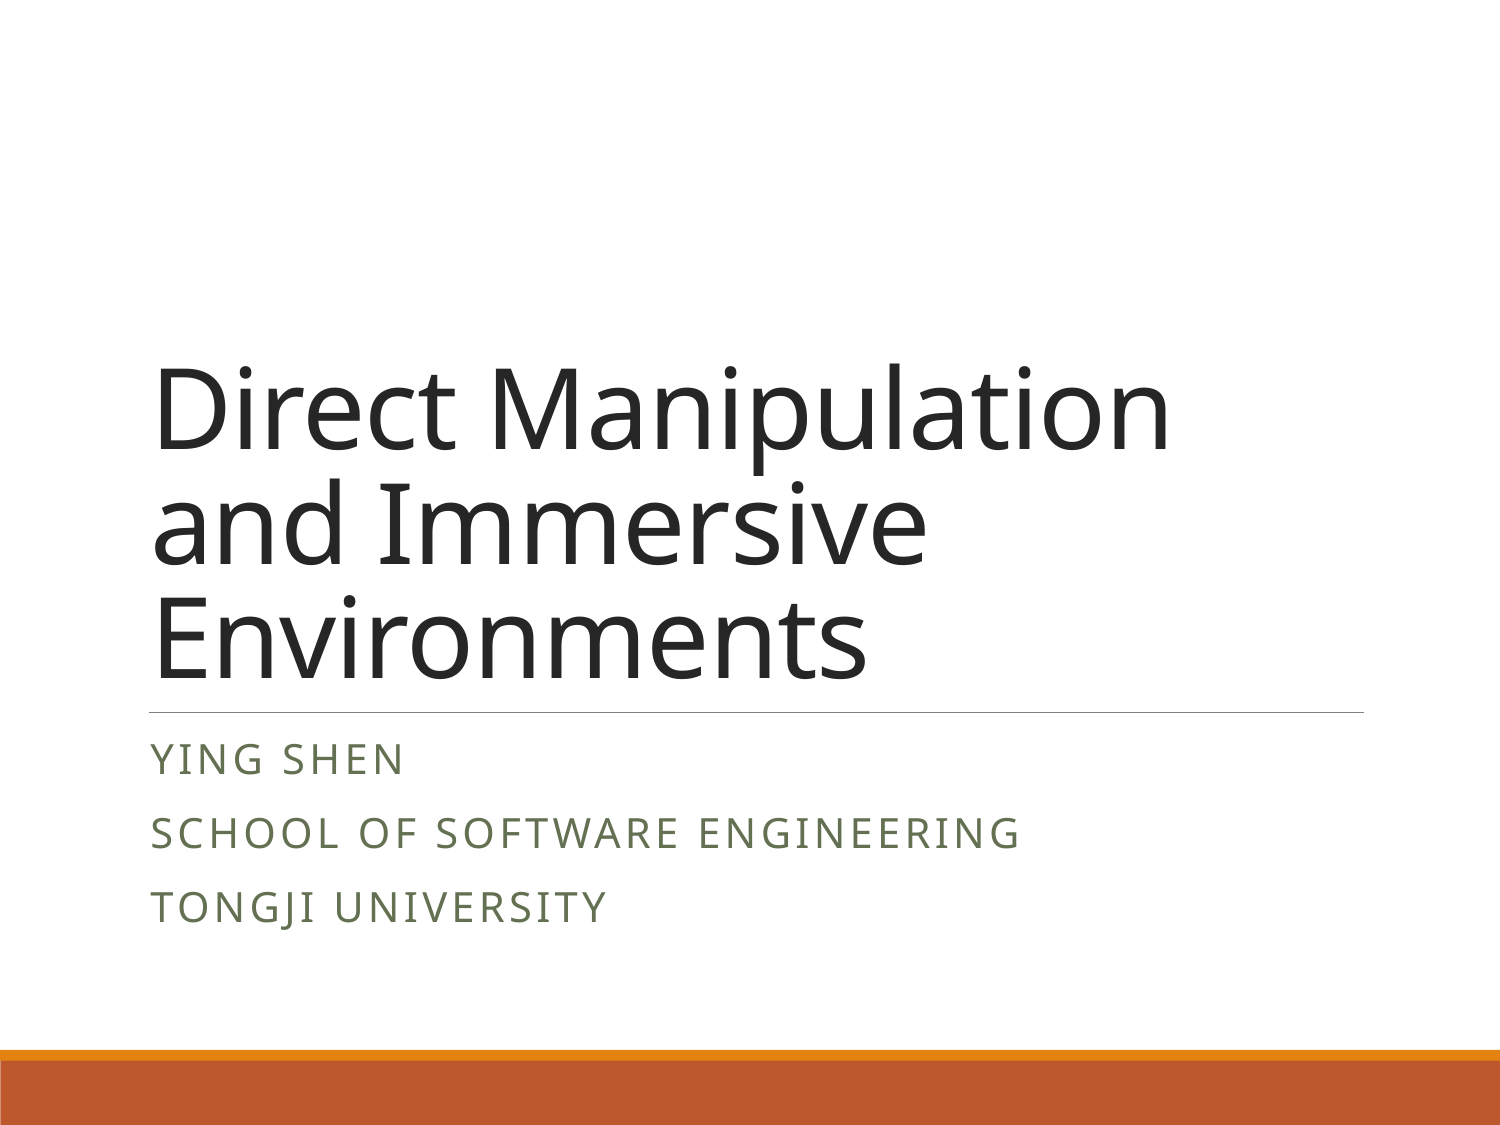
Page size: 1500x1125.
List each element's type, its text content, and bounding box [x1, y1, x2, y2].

title Direct Manipulation and Immersive Environments [135, 124, 1373, 710]
subtitle Ying shen School of software engineering Tongji university [135, 730, 1373, 975]
